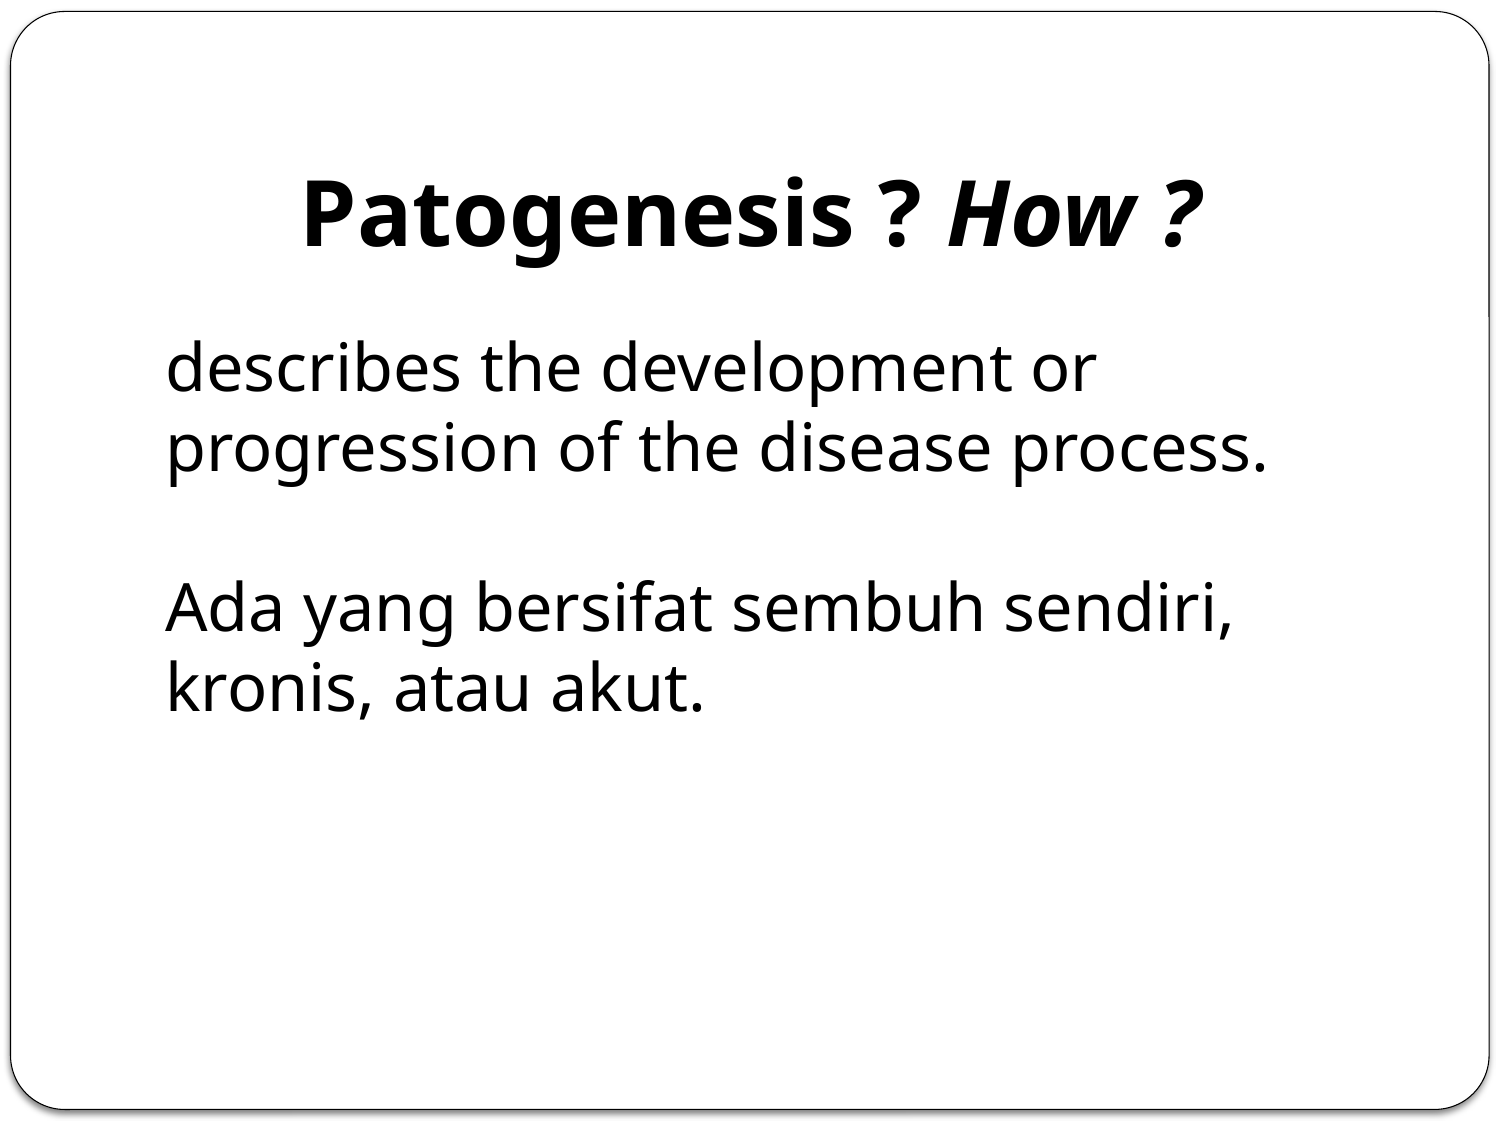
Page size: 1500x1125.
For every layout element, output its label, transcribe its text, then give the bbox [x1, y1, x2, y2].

text_box Patogenesis ? How ? [74, 115, 1425, 303]
text_box describes the development or progression of the disease process. Ada yang bersifat sembuh sendiri, kronis, atau akut. [74, 317, 1425, 1038]
